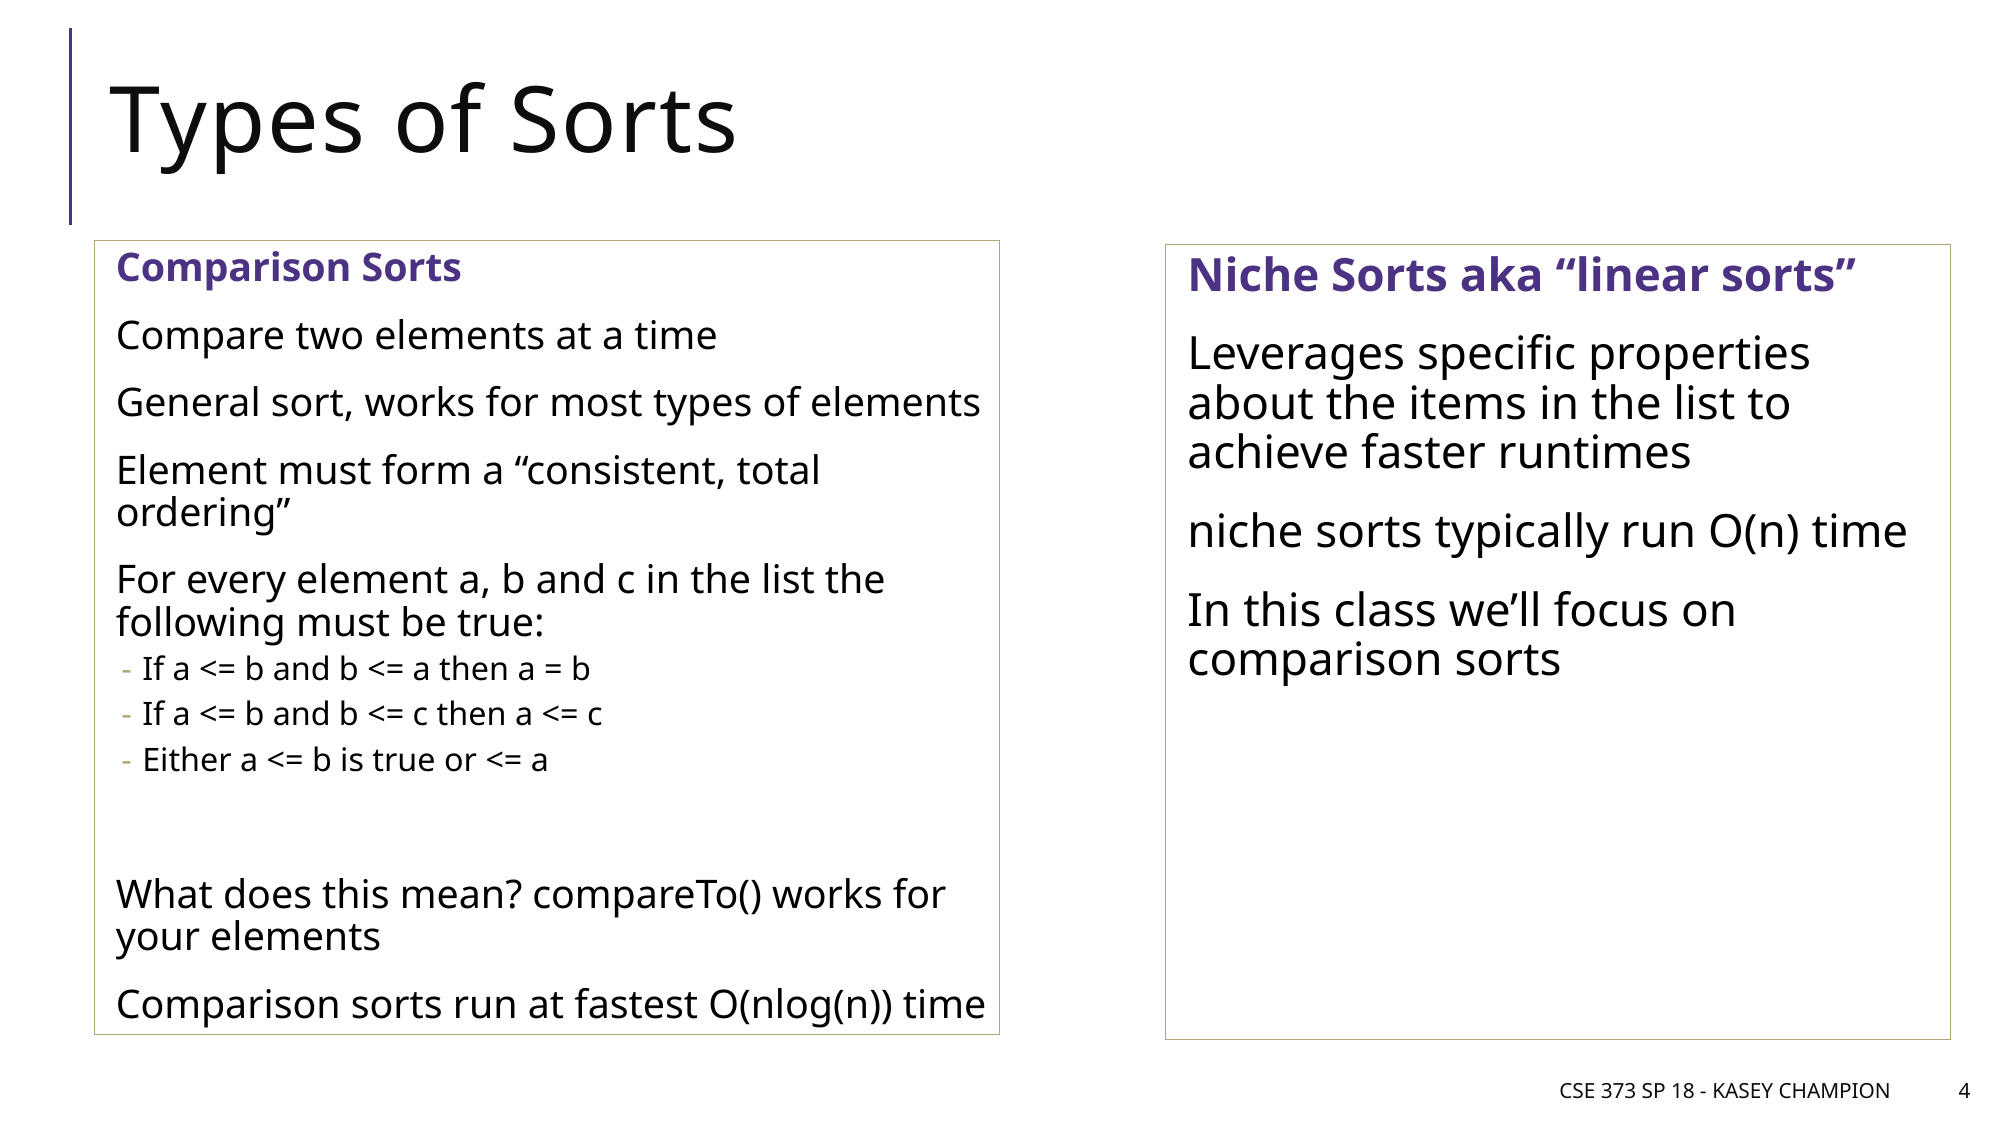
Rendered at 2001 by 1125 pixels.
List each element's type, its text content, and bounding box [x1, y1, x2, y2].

title Types of Sorts [94, 43, 1930, 210]
slide_number 4 [1916, 1069, 1986, 1115]
footer CSE 373 SP 18 - Kasey Champion [937, 1069, 1906, 1115]
list Comparison Sorts Compare two elements at a time General sort, works for most types of elements Element must form a “consistent, total ordering” For every element a, b and c in the list the following must be true: If a <= b and b <= a then a = b If a <= b and b <= c then a <= c Either a <= b is true or <= a What does this mean? compareTo() works for your elements Comparison sorts run at fastest O(nlog(n)) time [94, 240, 1000, 1035]
text_box Niche Sorts aka “linear sorts” Leverages specific properties about the items in the list to achieve faster runtimes niche sorts typically run O(n) time In this class we’ll focus on comparison sorts [1165, 244, 1951, 1040]
